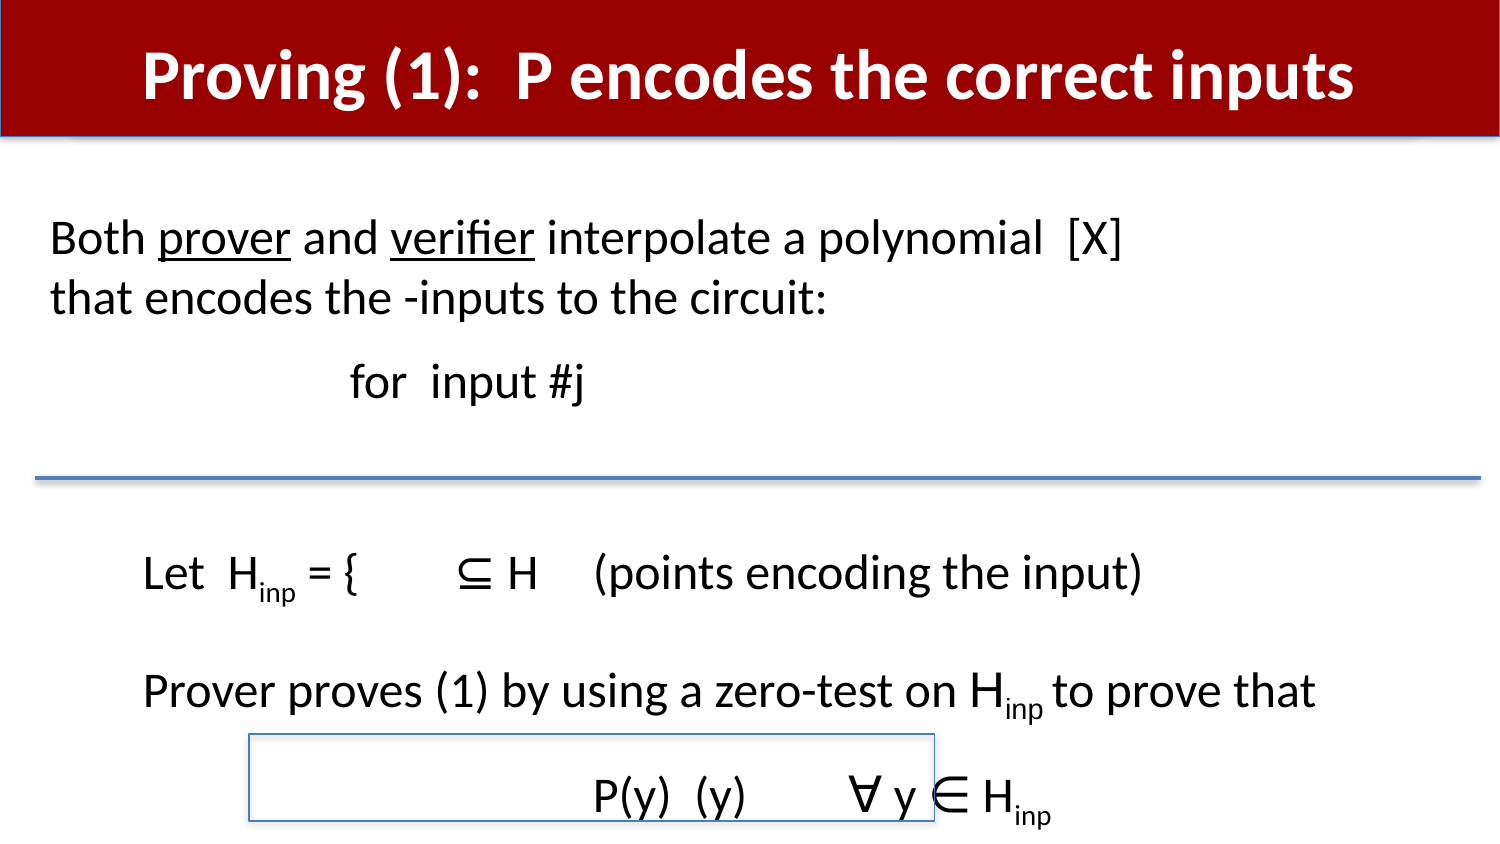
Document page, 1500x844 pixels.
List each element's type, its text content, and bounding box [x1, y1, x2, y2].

title Proving (1): P encodes the correct inputs [75, 20, 1425, 123]
text_box [248, 733, 935, 822]
